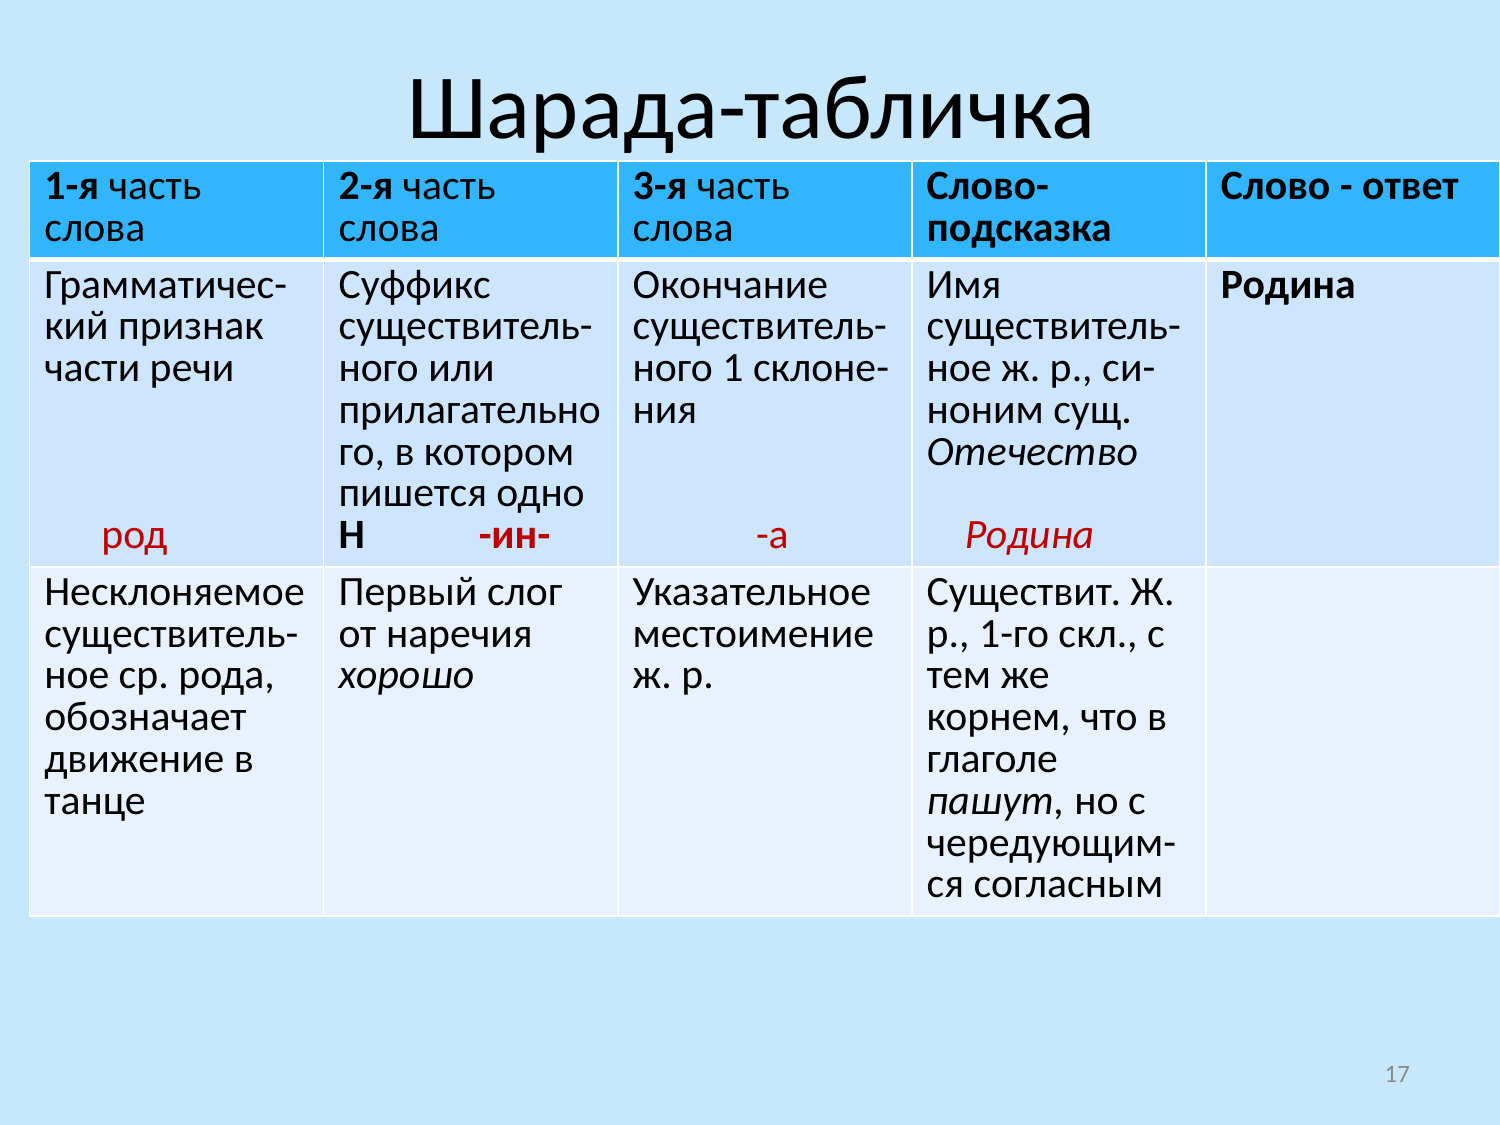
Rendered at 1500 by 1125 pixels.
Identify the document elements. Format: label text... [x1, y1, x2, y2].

table_cell Несклоняемое существитель- ное ср. рода, обозначает движение в танце [30, 568, 323, 915]
table_cell [1207, 568, 1499, 915]
table_header Слово-подсказка [913, 162, 1205, 257]
slide_number 17 [1074, 1042, 1425, 1103]
table_cell Существит. Ж. р., 1-го скл., с тем же корнем, что в глаголе пашут, но с чередующим- ся согласным [913, 568, 1205, 915]
table_cell Грамматичес-кий признак части речи род [30, 262, 323, 566]
table_header 1-я часть слова [30, 162, 323, 257]
table_cell Первый слог от наречия хорошо [324, 568, 617, 915]
table_cell Суффикс существитель-ного или прилагательного, в котором пишется одно Н -ин- [324, 262, 617, 566]
table_cell Родина [1207, 262, 1499, 566]
table_header 3-я часть слова [619, 162, 911, 257]
table_cell Имя существитель-ное ж. р., си-ноним сущ. Отечество Родина [913, 262, 1205, 566]
table_header 2-я часть слова [324, 162, 617, 257]
table_cell Указательное местоимение ж. р. [619, 568, 911, 915]
table_cell Окончание существитель-ного 1 склоне-ния -а [619, 262, 911, 566]
title Шарада-табличка [76, 30, 1427, 160]
table_header Слово - ответ [1207, 162, 1499, 257]
